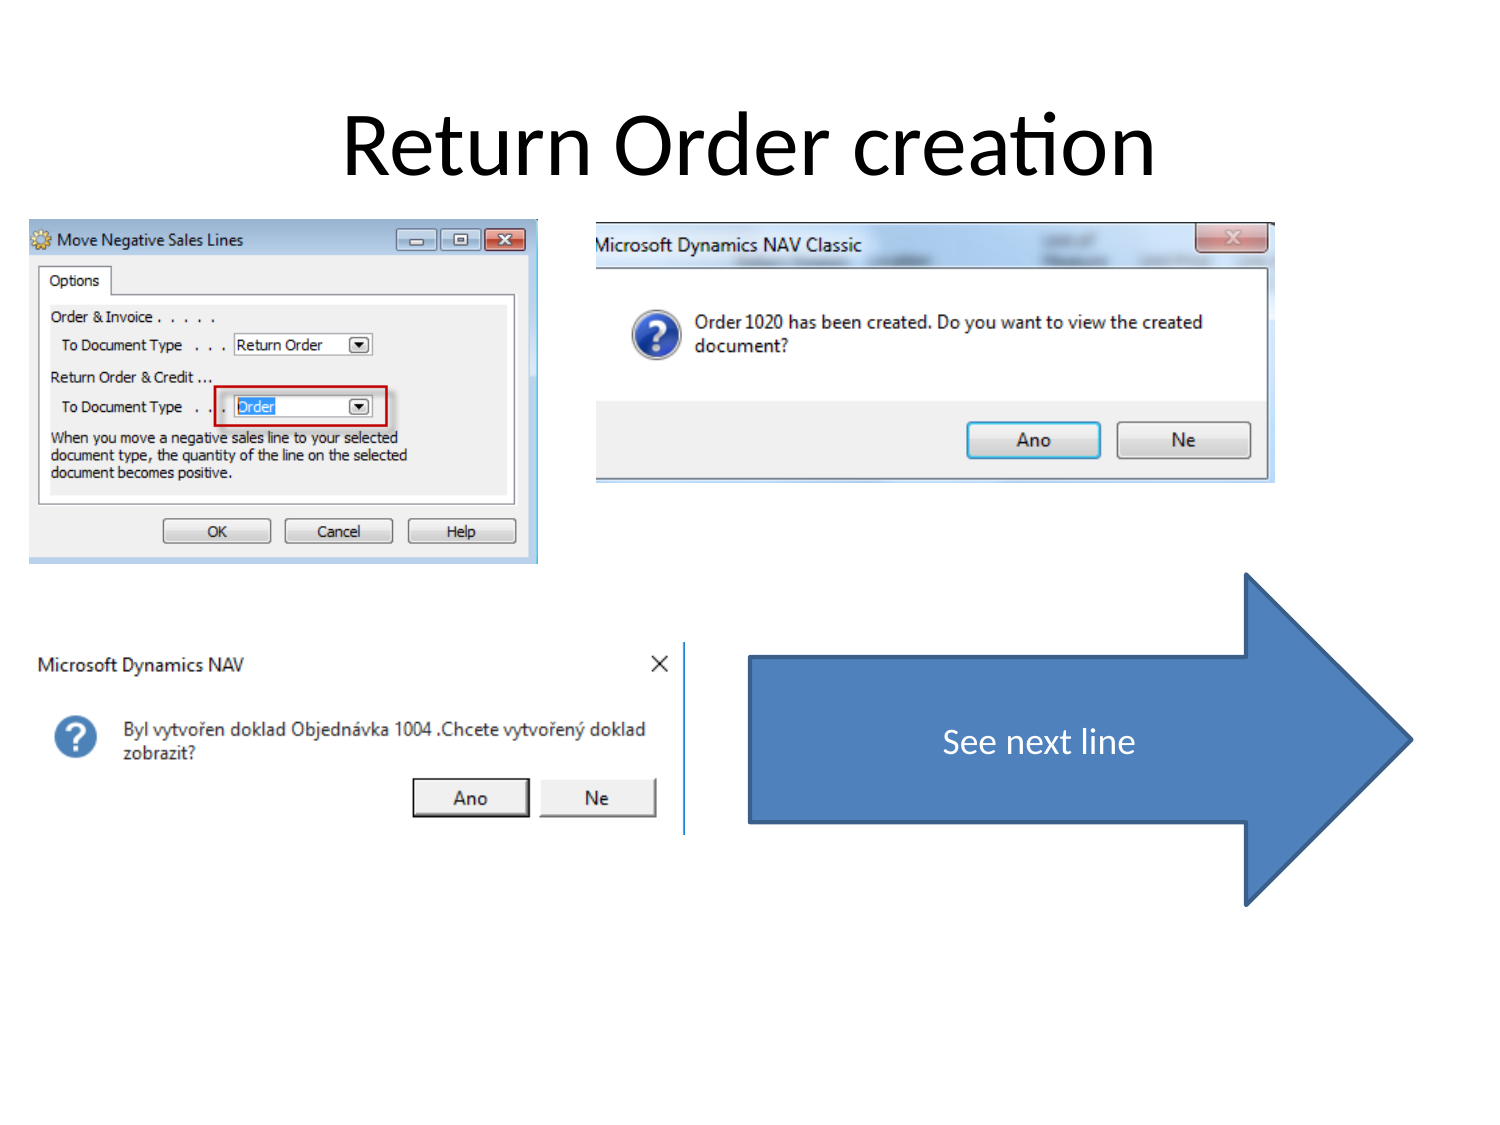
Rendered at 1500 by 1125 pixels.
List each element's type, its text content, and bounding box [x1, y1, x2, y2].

title Return Order creation [75, 45, 1425, 233]
text_box See next line [747, 572, 1414, 908]
picture [596, 222, 1275, 483]
picture [29, 219, 538, 564]
picture [33, 641, 686, 835]
